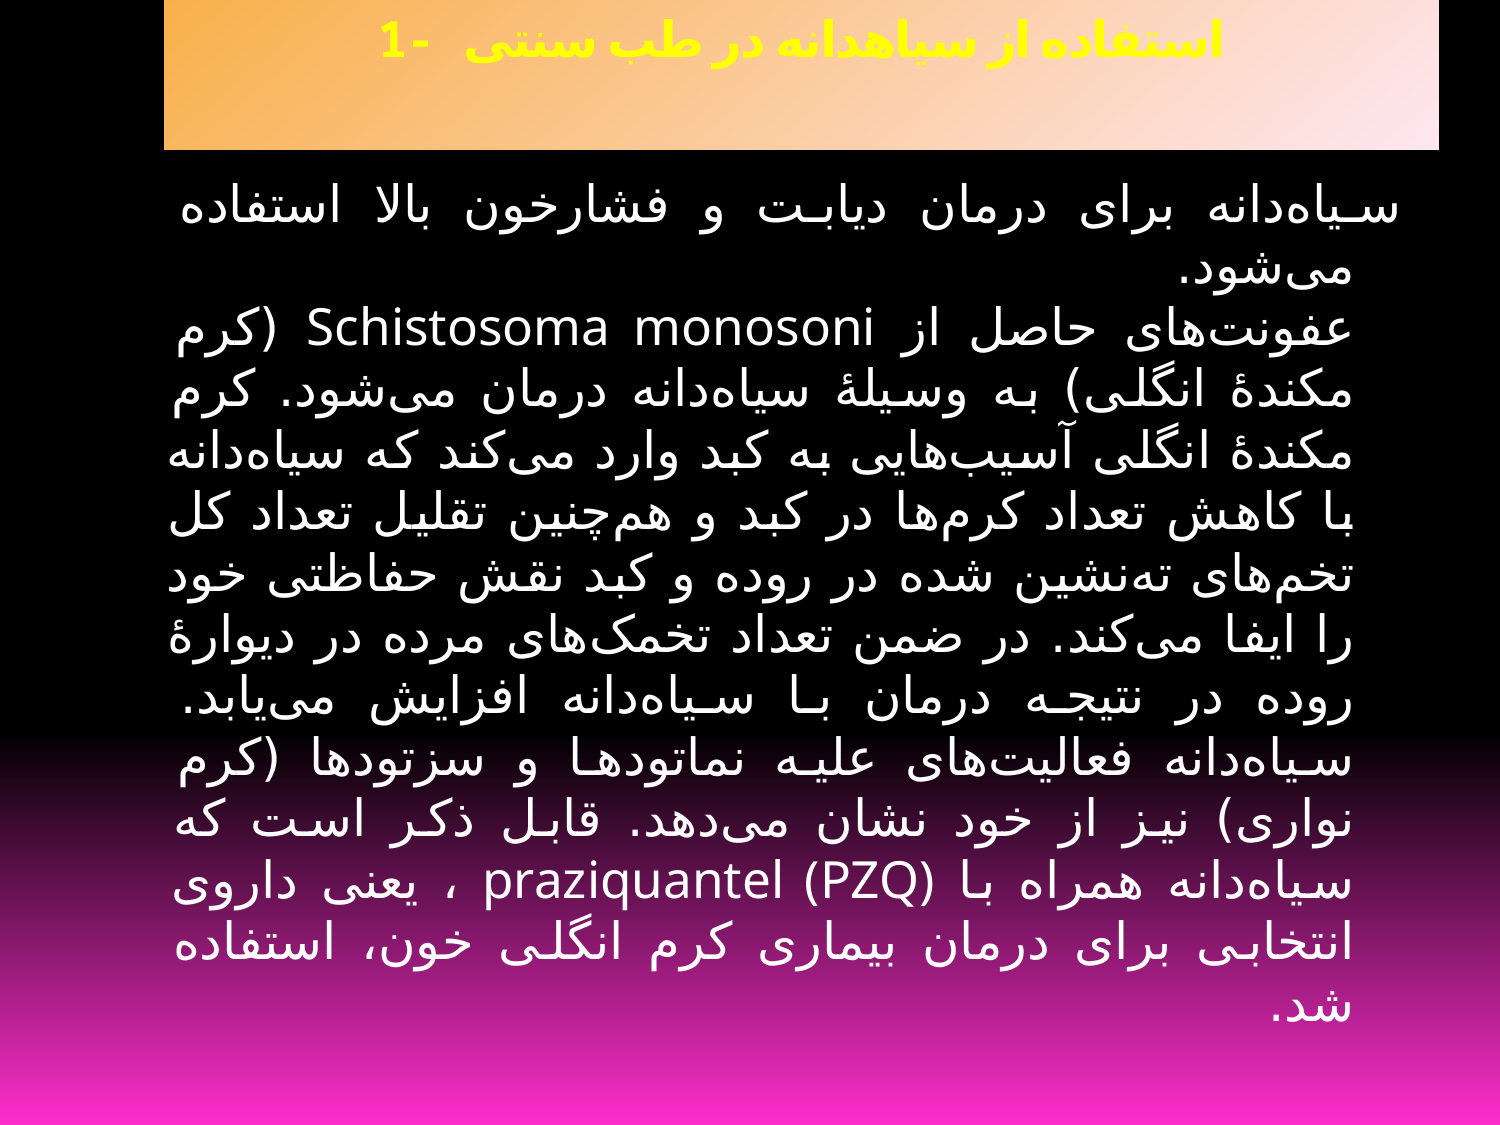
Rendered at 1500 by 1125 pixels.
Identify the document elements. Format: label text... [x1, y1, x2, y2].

list سیاه‌دانه برای درمان دیابت و فشارخون بالا استفاده می‌شود. عفونت‌های حاصل از Schistosoma monosoni (کرم مکندۀ انگلی) به وسیلۀ سیاه‌دانه درمان می‌شود. کرم مکندۀ انگلی آسیب‌هایی به کبد وارد می‌کند که سیاه‌دانه با کاهش تعداد کرم‌ها در کبد و هم‌چنین تقلیل تعداد کل تخم‌های ته‌نشین شده در روده و کبد نقش حفاظتی خود را ایفا می‌کند. در ضمن تعداد تخمک‌های مرده در دیوارۀ روده در نتیجه درمان با سیاه‌دانه افزایش می‌یابد. سیاه‌دانه فعالیت‌های علیه نماتودها و سزتودها (کرم نواری) نیز از خود نشان می‌دهد. قابل ذکر است که سیاه‌دانه همراه با praziquantel (PZQ) ، یعنی داروی انتخابی برای درمان بیماری کرم انگلی خون، استفاده شد. [150, 164, 1425, 1043]
title 1- استفاده از سیاهدانه در طب سنتی [164, 0, 1439, 150]
